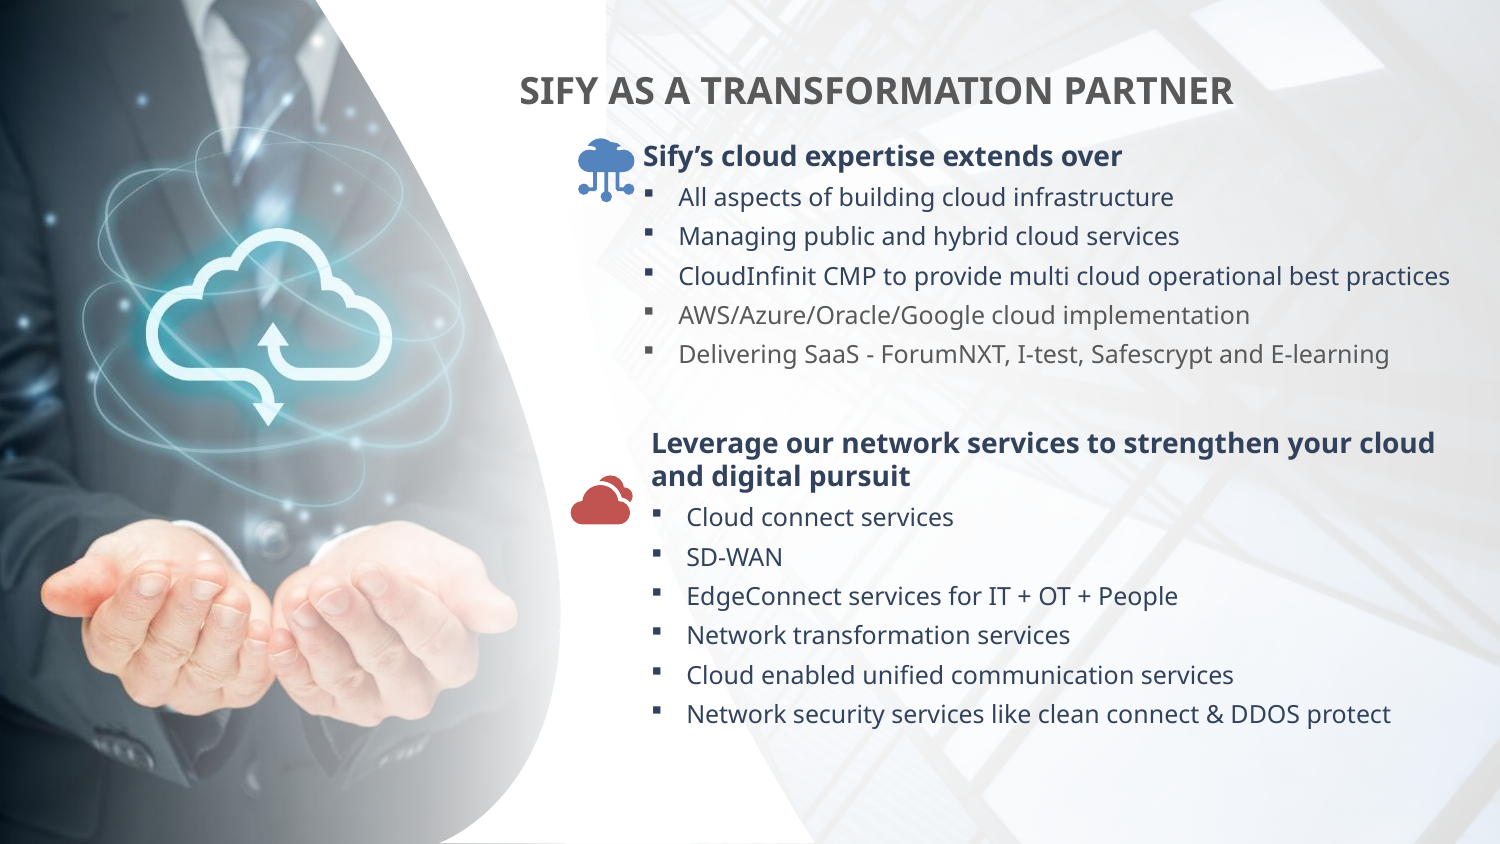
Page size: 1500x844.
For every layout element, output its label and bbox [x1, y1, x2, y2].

text_box [566, 0, 1500, 844]
picture [0, 0, 566, 844]
text_box [570, 475, 633, 525]
